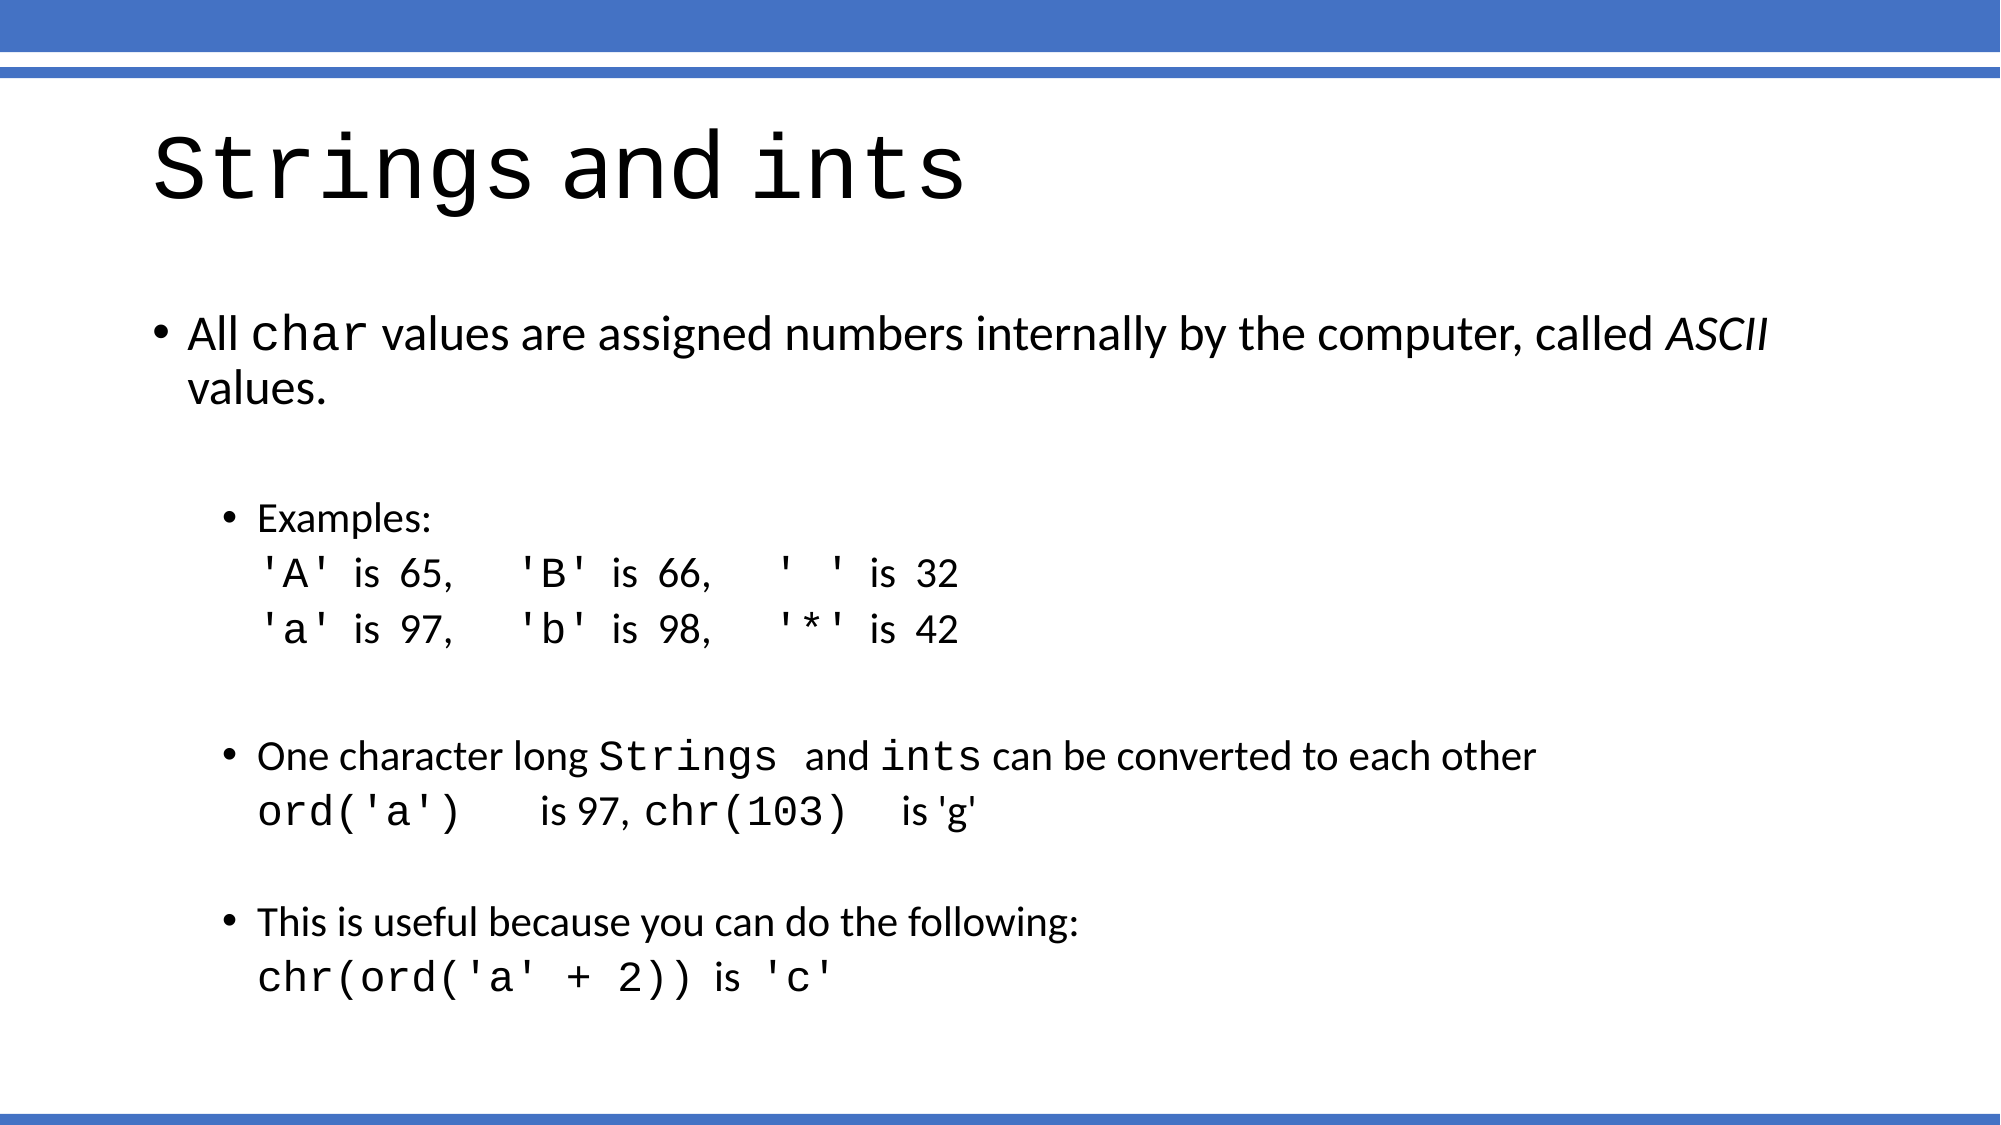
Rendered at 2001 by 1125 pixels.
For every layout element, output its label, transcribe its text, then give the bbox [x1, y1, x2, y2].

list All char values are assigned numbers internally by the computer, called ASCII values. Examples: 'A' is 65, 'B' is 66, ' ' is 32 'a' is 97, 'b' is 98, '*' is 42 One character long Strings and ints can be converted to each other ord('a') is 97, chr(103) is 'g' This is useful because you can do the following: chr(ord('a' + 2)) is 'c' [137, 299, 1863, 1014]
title Strings and ints [137, 59, 1863, 278]
